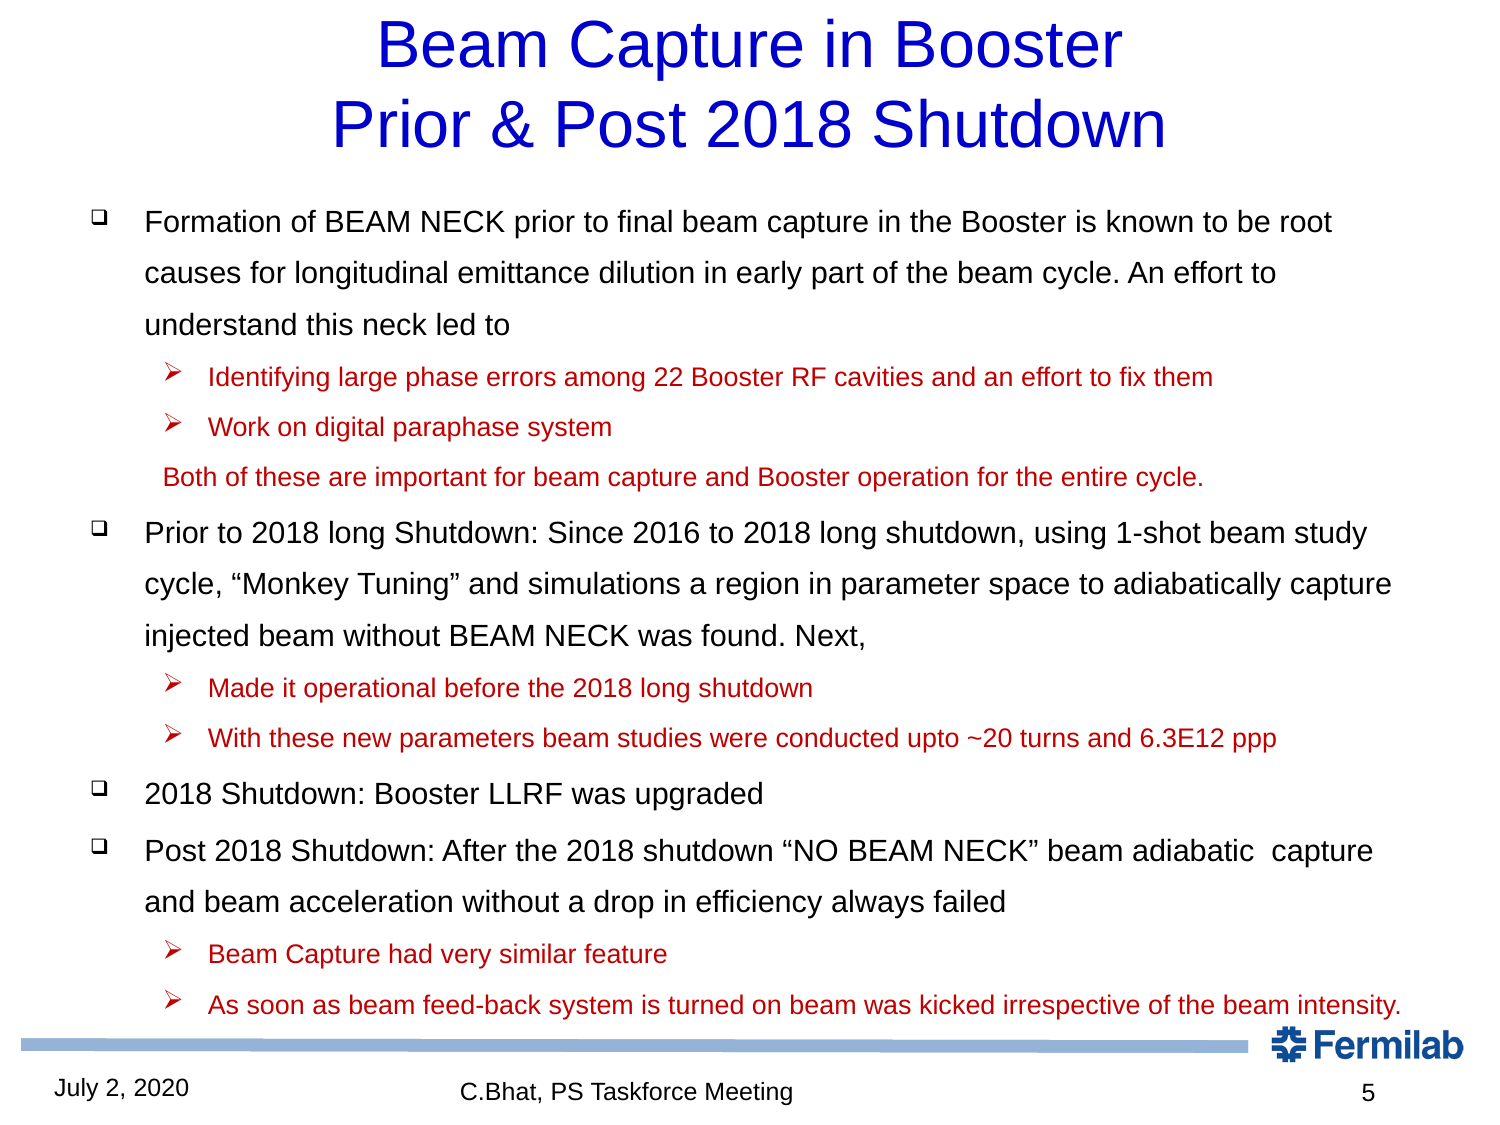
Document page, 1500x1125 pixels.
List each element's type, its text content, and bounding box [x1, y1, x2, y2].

picture [1266, 1021, 1468, 1072]
title Beam Capture in Booster Prior & Post 2018 Shutdown [75, 9, 1425, 152]
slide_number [39, 1064, 319, 1125]
list Formation of BEAM NECK prior to final beam capture in the Booster is known to be root causes for longitudinal emittance dilution in early part of the beam cycle. An effort to understand this neck led to Identifying large phase errors among 22 Booster RF cavities and an effort to fix them Work on digital paraphase system Both of these are important for beam capture and Booster operation for the entire cycle. Prior to 2018 long Shutdown: Since 2016 to 2018 long shutdown, using 1-shot beam study cycle, “Monkey Tuning” and simulations a region in parameter space to adiabatically capture injected beam without BEAM NECK was found. Next, Made it operational before the 2018 long shutdown With these new parameters beam studies were conducted upto ~20 turns and 6.3E12 ppp 2018 Shutdown: Booster LLRF was upgraded Post 2018 Shutdown: After the 2018 shutdown “NO BEAM NECK” beam adiabatic capture and beam acceleration without a drop in efficiency always failed Beam Capture had very similar feature As soon as beam feed-back system is turned on beam was kicked irrespective of the beam intensity. [75, 179, 1425, 1034]
footer C.Bhat, PS Taskforce Meeting [445, 1067, 1080, 1114]
slide_number 5 [1346, 1069, 1452, 1115]
